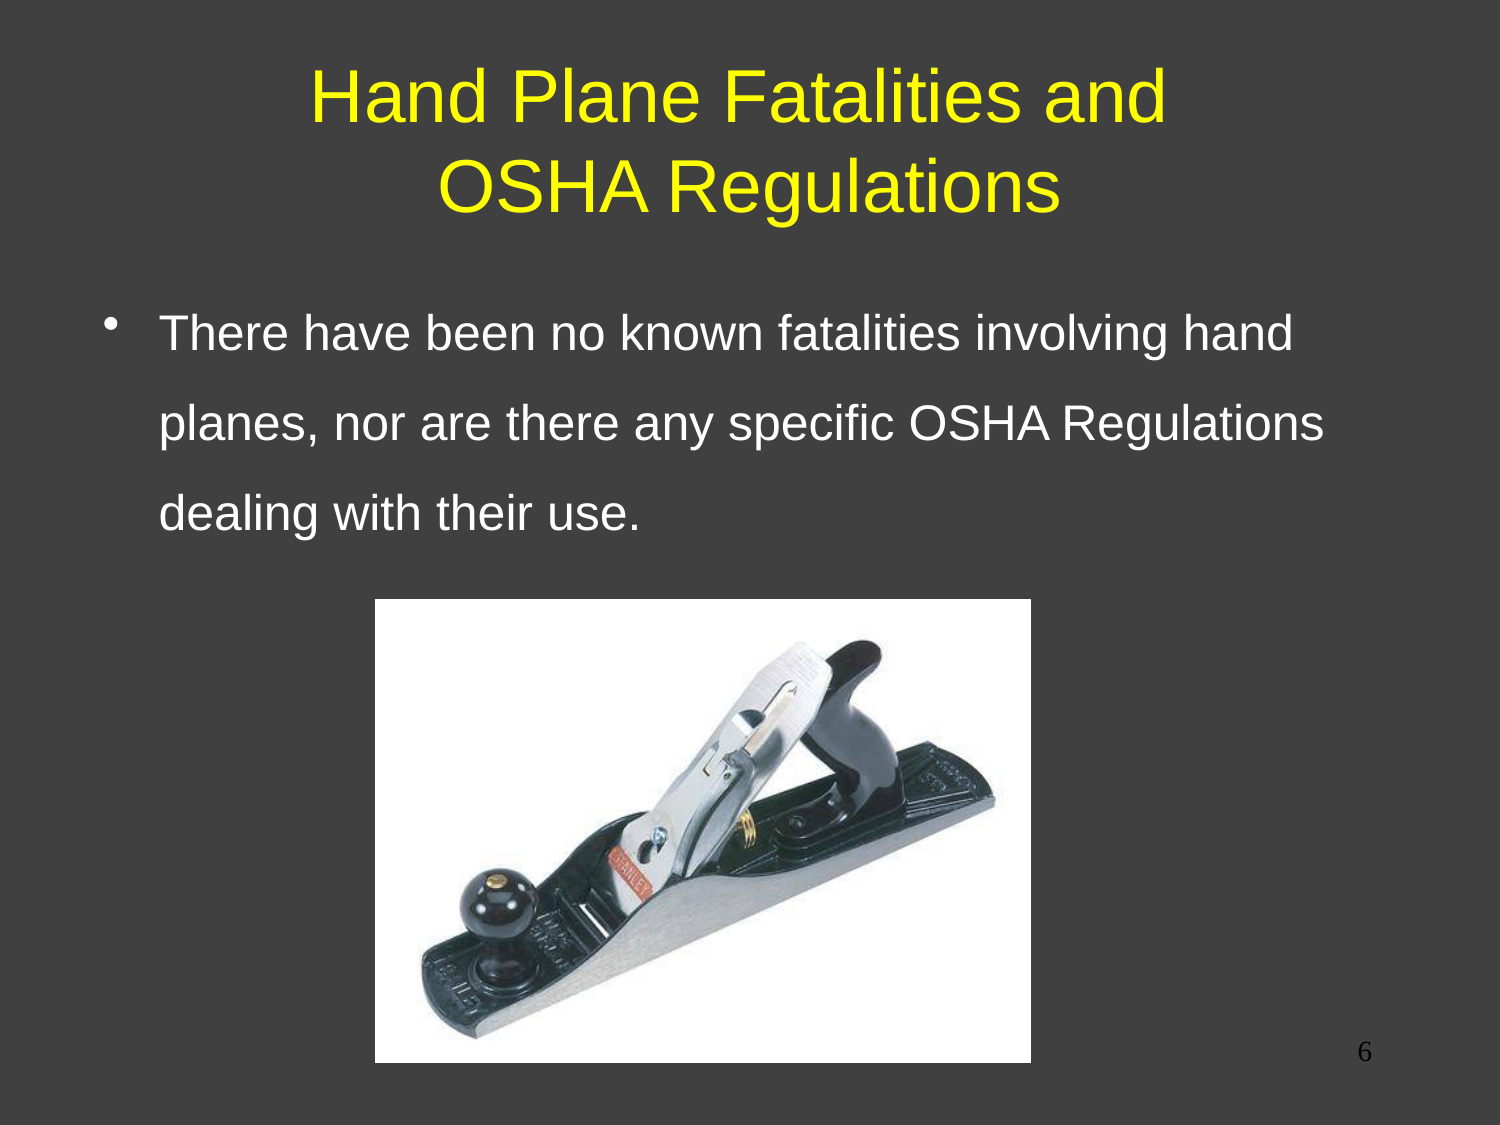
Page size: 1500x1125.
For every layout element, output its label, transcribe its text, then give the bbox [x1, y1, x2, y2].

list There have been no known fatalities involving hand planes, nor are there any specific OSHA Regulations dealing with their use. [87, 262, 1413, 613]
picture [374, 599, 1031, 1063]
title Hand Plane Fatalities and OSHA Regulations [112, 62, 1388, 213]
slide_number 6 [1074, 1024, 1388, 1101]
